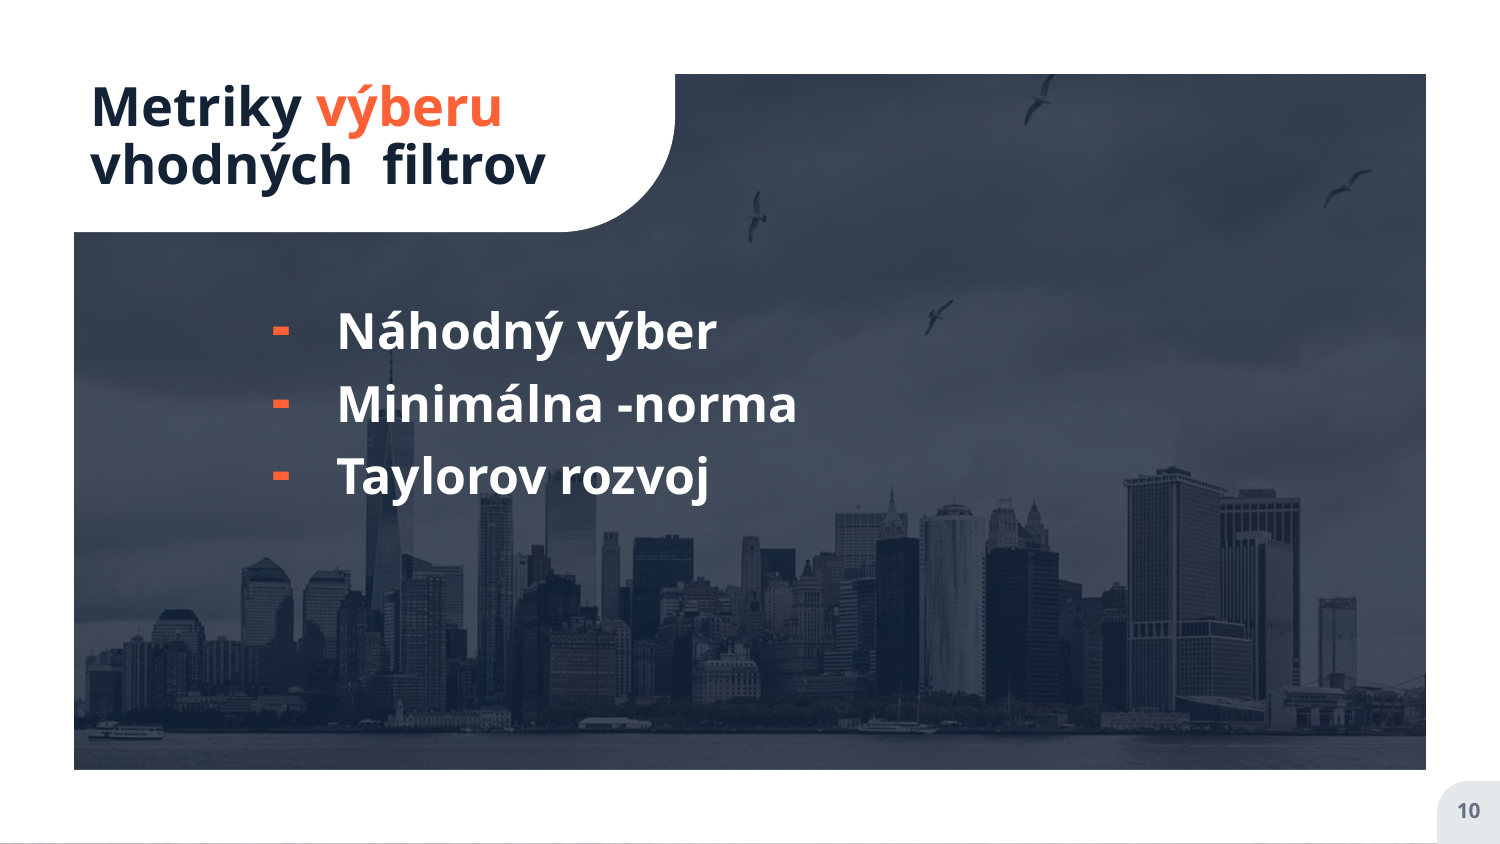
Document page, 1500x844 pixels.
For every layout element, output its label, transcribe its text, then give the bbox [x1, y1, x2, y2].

title Metriky výberu vhodných filtrov [90, 21, 684, 255]
slide_number 10 [1437, 780, 1500, 844]
